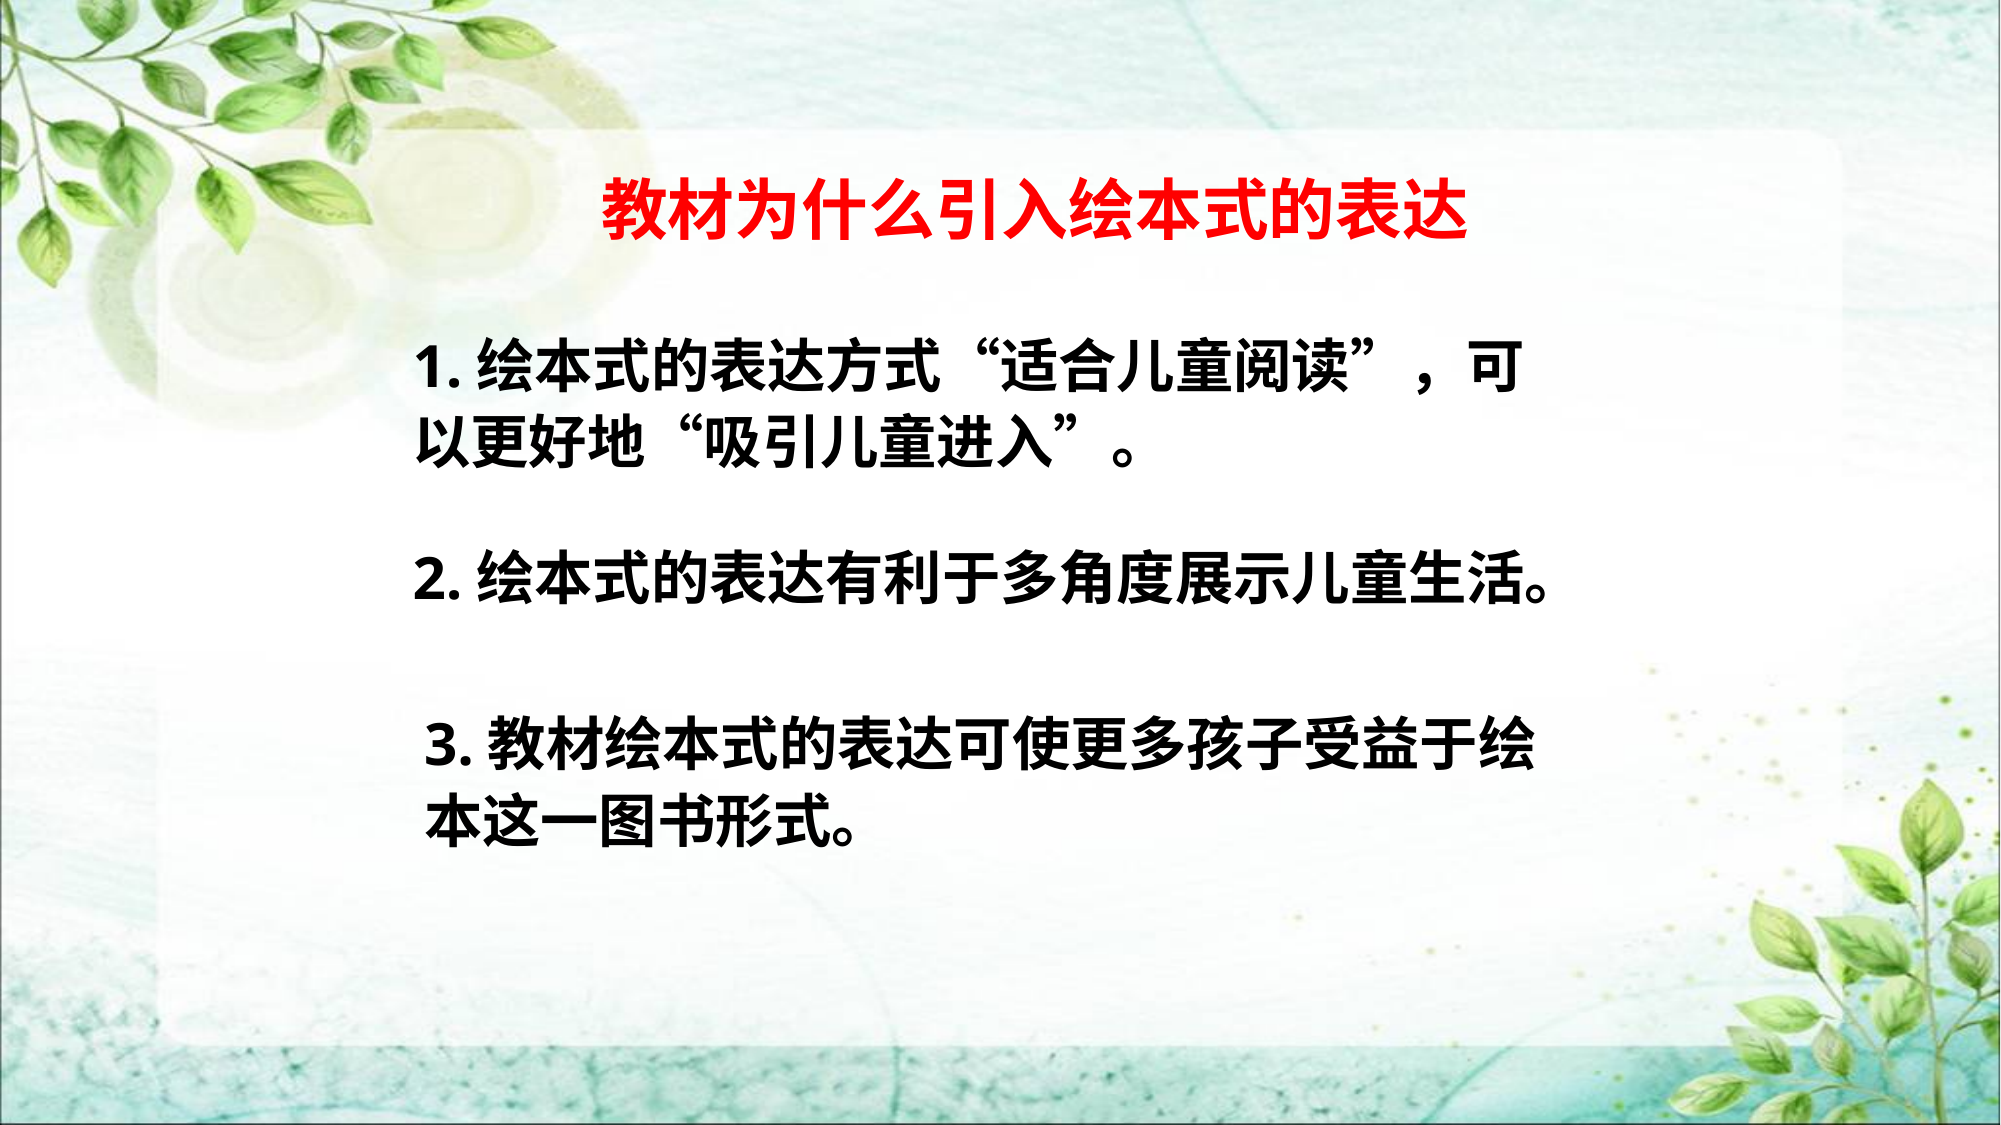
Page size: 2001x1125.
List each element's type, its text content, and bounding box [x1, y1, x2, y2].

text_box 3.教材绘本式的表达可使更多孩子受益于绘本这一图书形式。 [409, 692, 1556, 861]
text_box 2.绘本式的表达有利于多角度展示儿童生活。 [397, 527, 1544, 619]
picture [0, 0, 2001, 1125]
text_box 1.绘本式的表达方式“适合儿童阅读”，可以更好地“吸引儿童进入”。 [397, 314, 1544, 483]
text_box 教材为什么引入绘本式的表达 [586, 160, 1556, 256]
